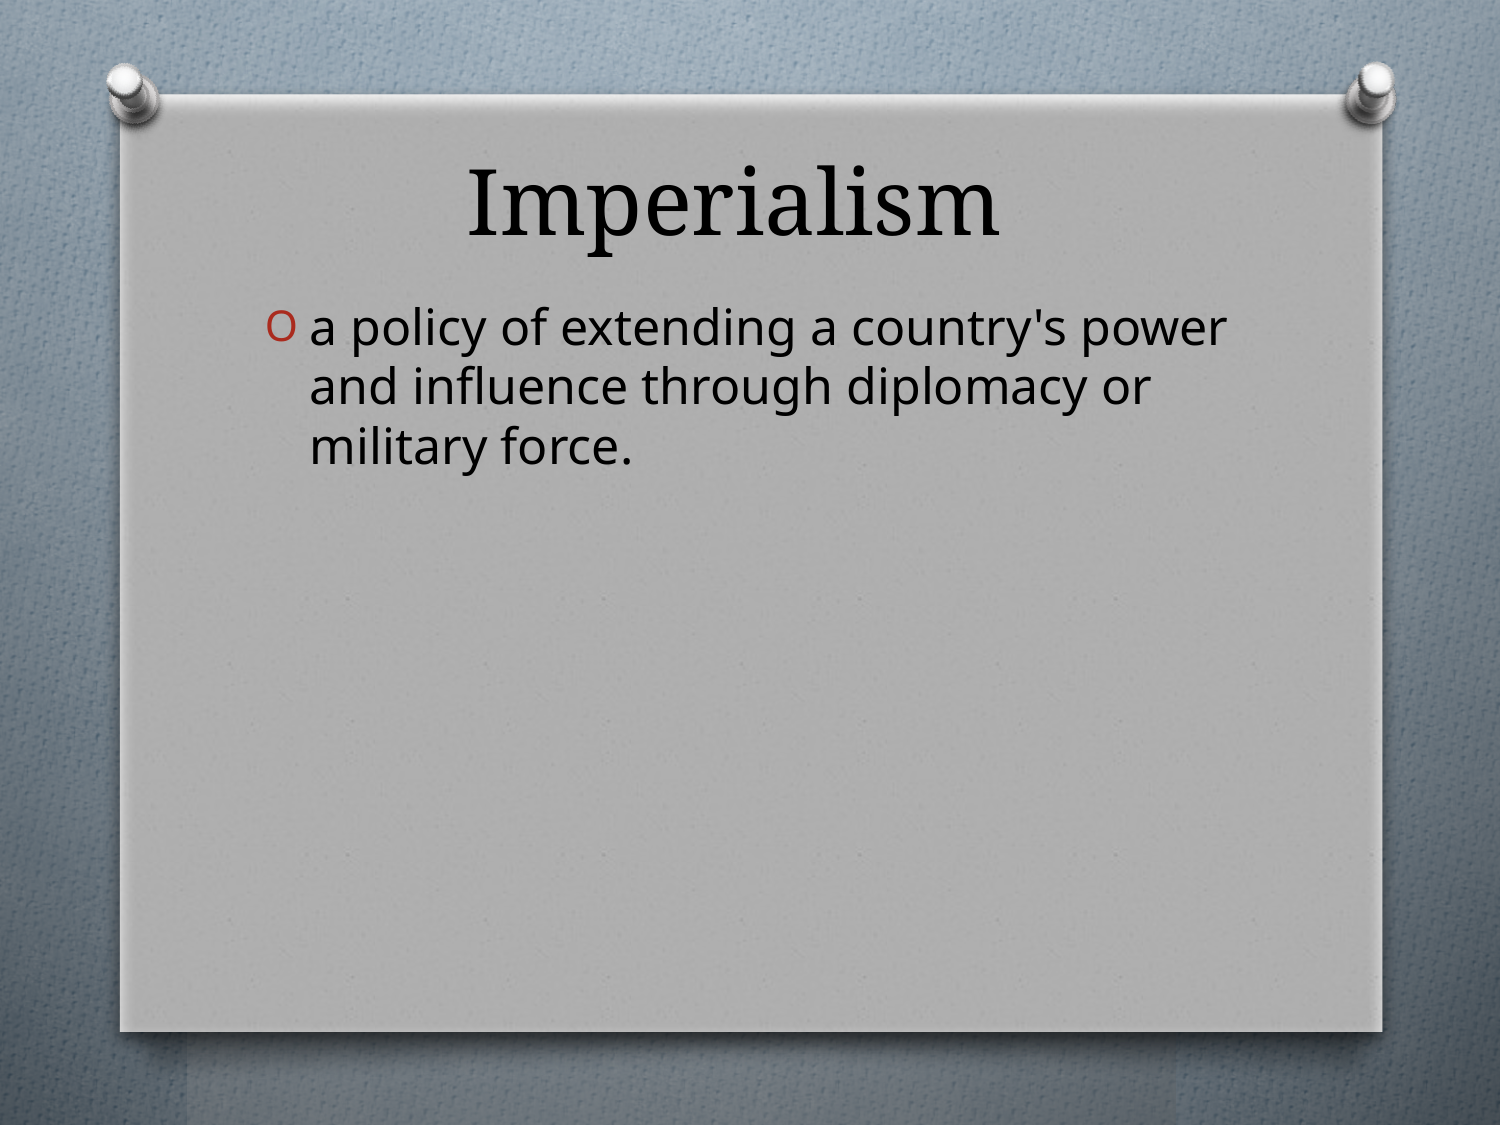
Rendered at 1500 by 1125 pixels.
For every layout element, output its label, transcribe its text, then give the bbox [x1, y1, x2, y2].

list a policy of extending a country's power and influence through diplomacy or military force. [249, 287, 1267, 879]
picture [1317, 35, 1439, 156]
title Imperialism [174, 99, 1318, 298]
picture [75, 29, 198, 153]
